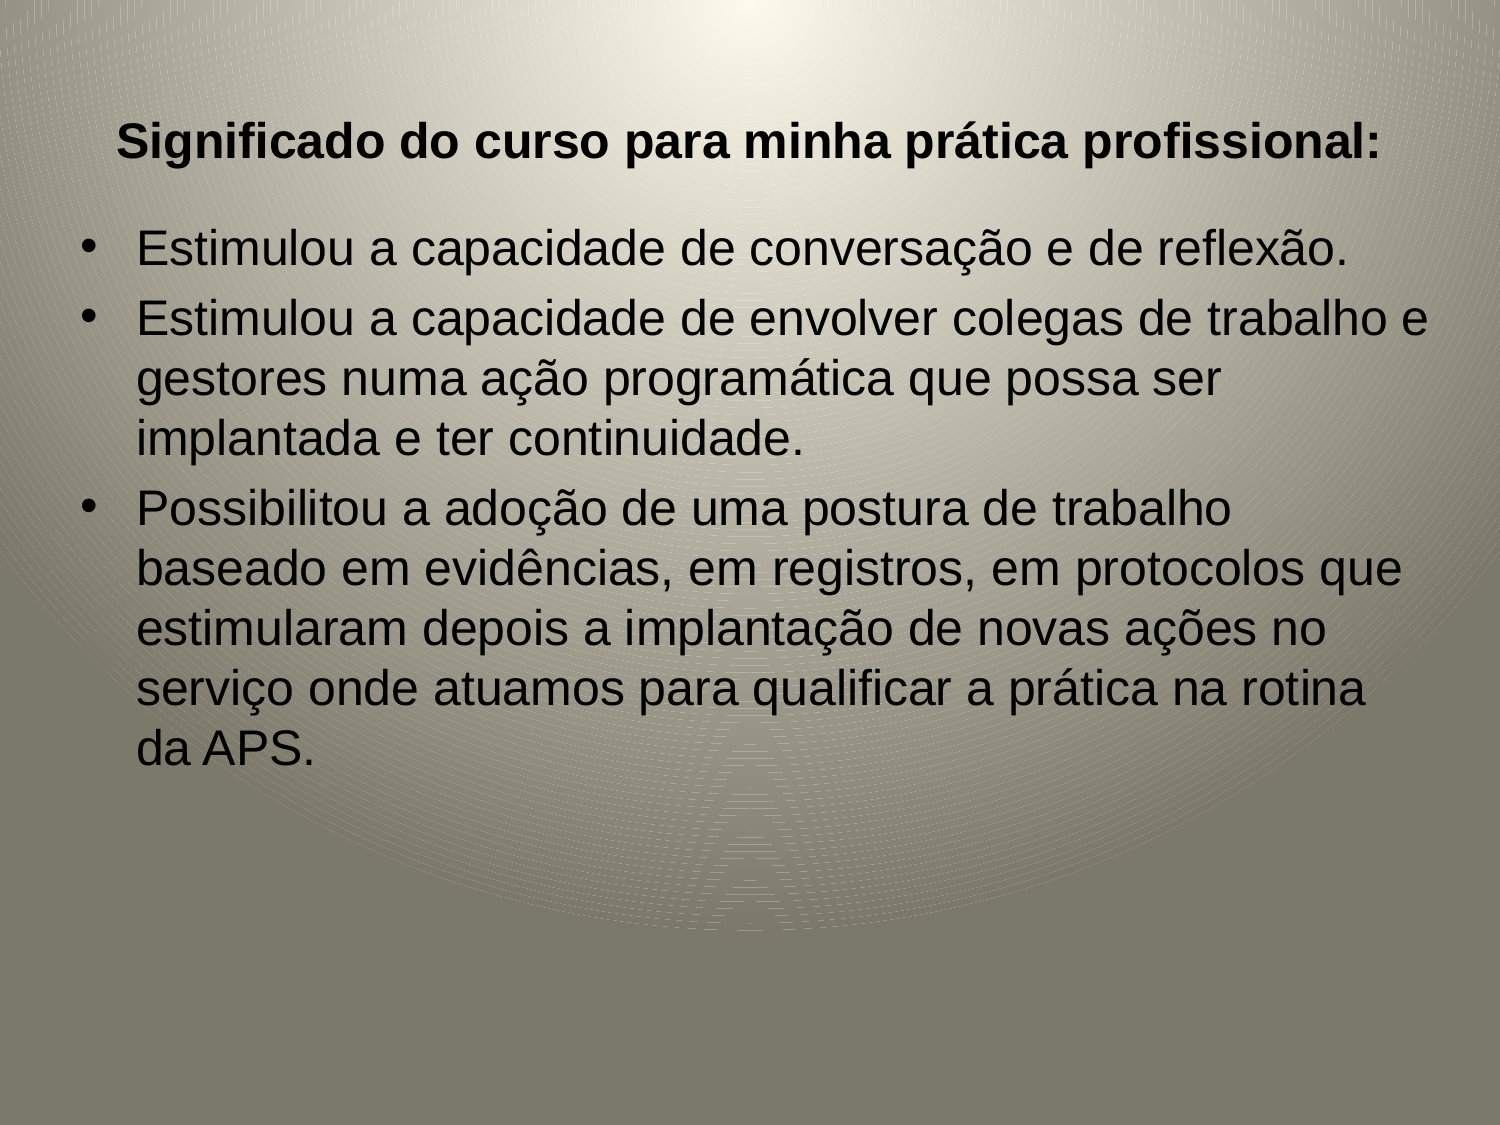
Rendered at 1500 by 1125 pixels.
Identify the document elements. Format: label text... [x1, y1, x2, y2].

list Estimulou a capacidade de conversação e de reflexão. Estimulou a capacidade de envolver colegas de trabalho e gestores numa ação programática que possa ser implantada e ter continuidade. Possibilitou a adoção de uma postura de trabalho baseado em evidências, em registros, em protocolos que estimularam depois a implantação de novas ações no serviço onde atuamos para qualificar a prática na rotina da APS. [64, 208, 1447, 1071]
title Signiﬁcado do curso para minha prática proﬁssional: [75, 45, 1425, 208]
